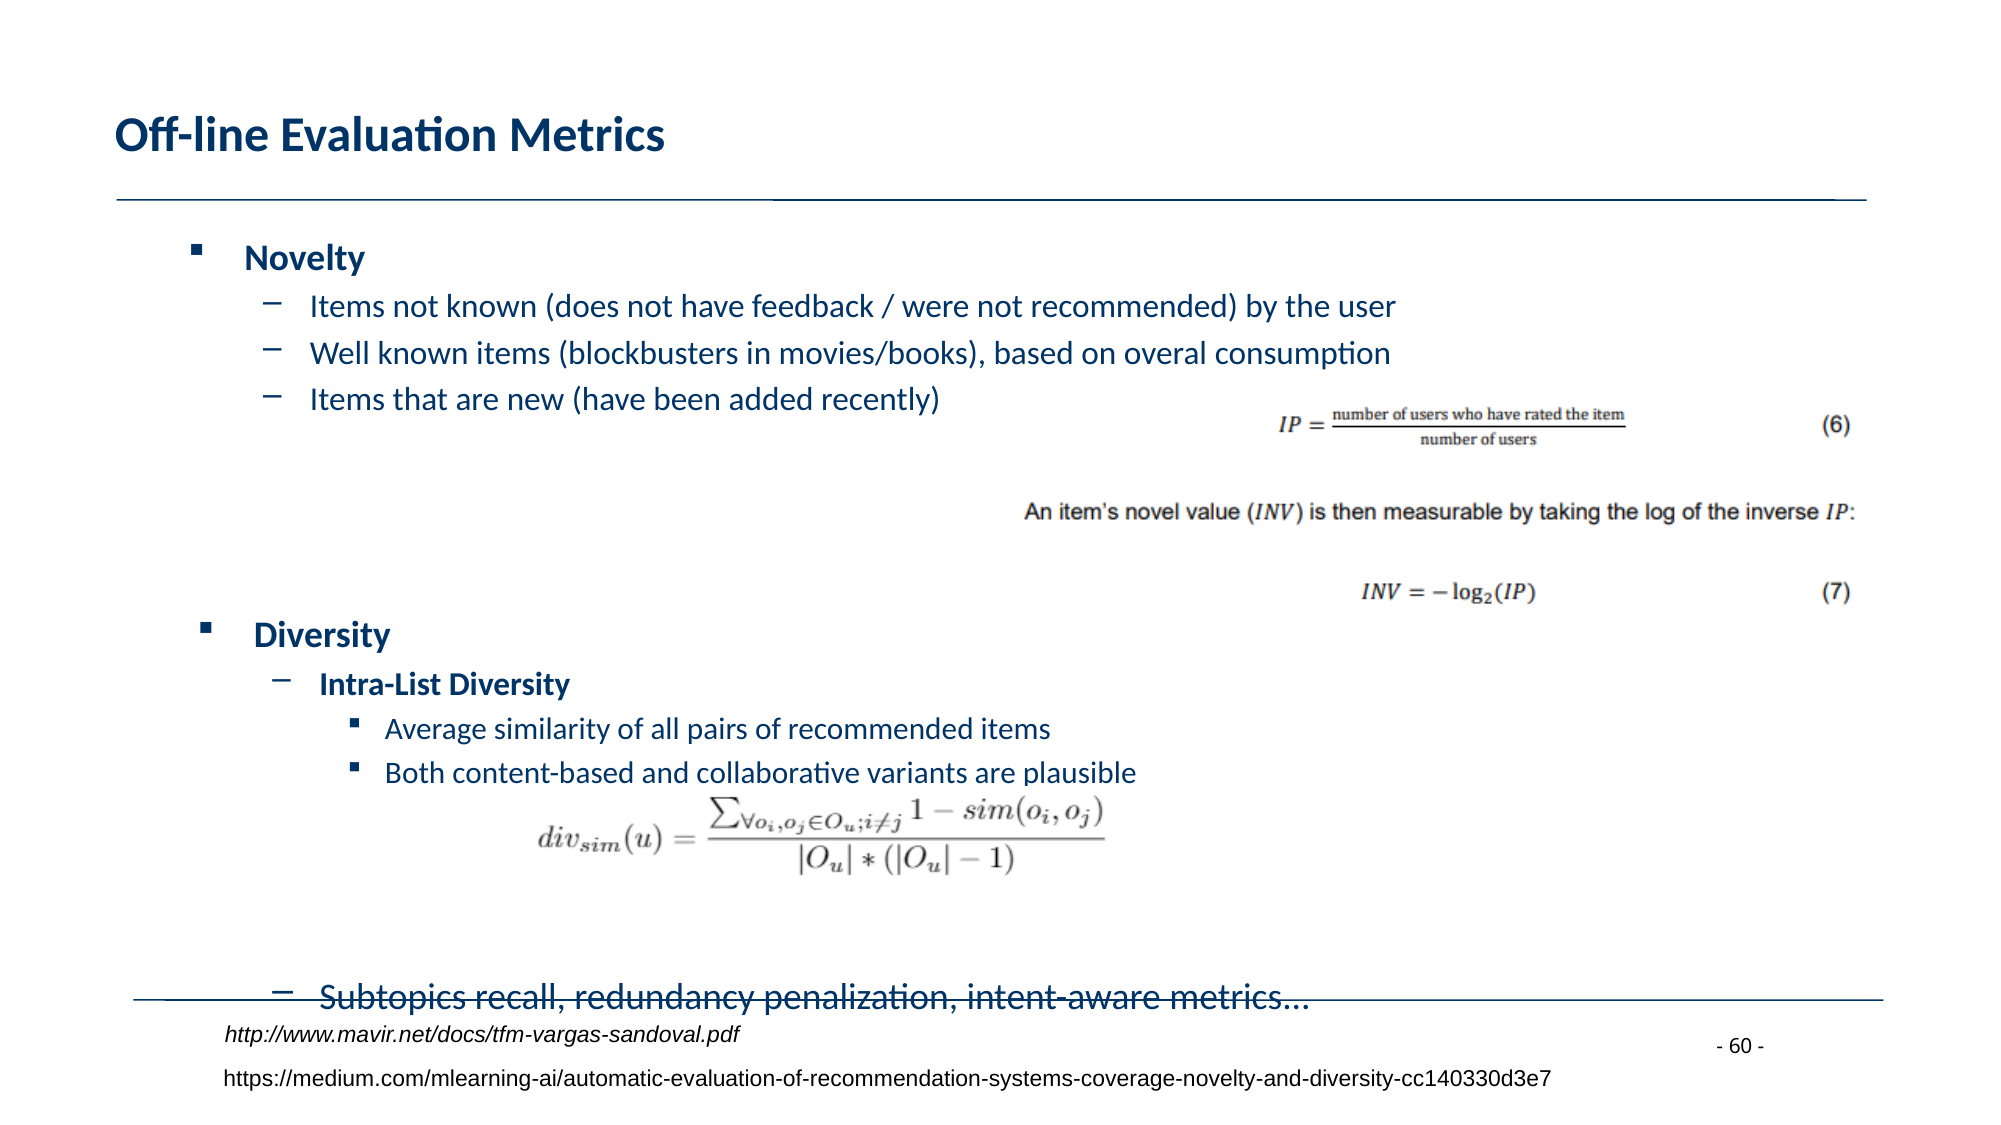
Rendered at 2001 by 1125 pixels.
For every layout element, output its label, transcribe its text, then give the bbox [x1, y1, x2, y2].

text_box https://medium.com/mlearning-ai/automatic-evaluation-of-recommendation-systems-coverage-novelty-and-diversity-cc140330d3e7 [208, 1055, 1697, 1099]
title Off-line Evaluation Metrics [99, 37, 1901, 226]
picture [950, 402, 1944, 616]
text_box http://www.mavir.net/docs/tfm-vargas-sandoval.pdf [78, 1012, 1532, 1055]
picture [527, 786, 1131, 882]
list Novelty Items not known (does not have feedback / were not recommended) by the user Well known items (blockbusters in movies/books), based on overal consumption Items that are new (have been added recently) Diversity Intra-List Diversity Average similarity of all pairs of recommended items Both content-based and collaborative variants are plausible Subtopics recall, redundancy penalization, intent-aware metrics... [172, 224, 1676, 1006]
